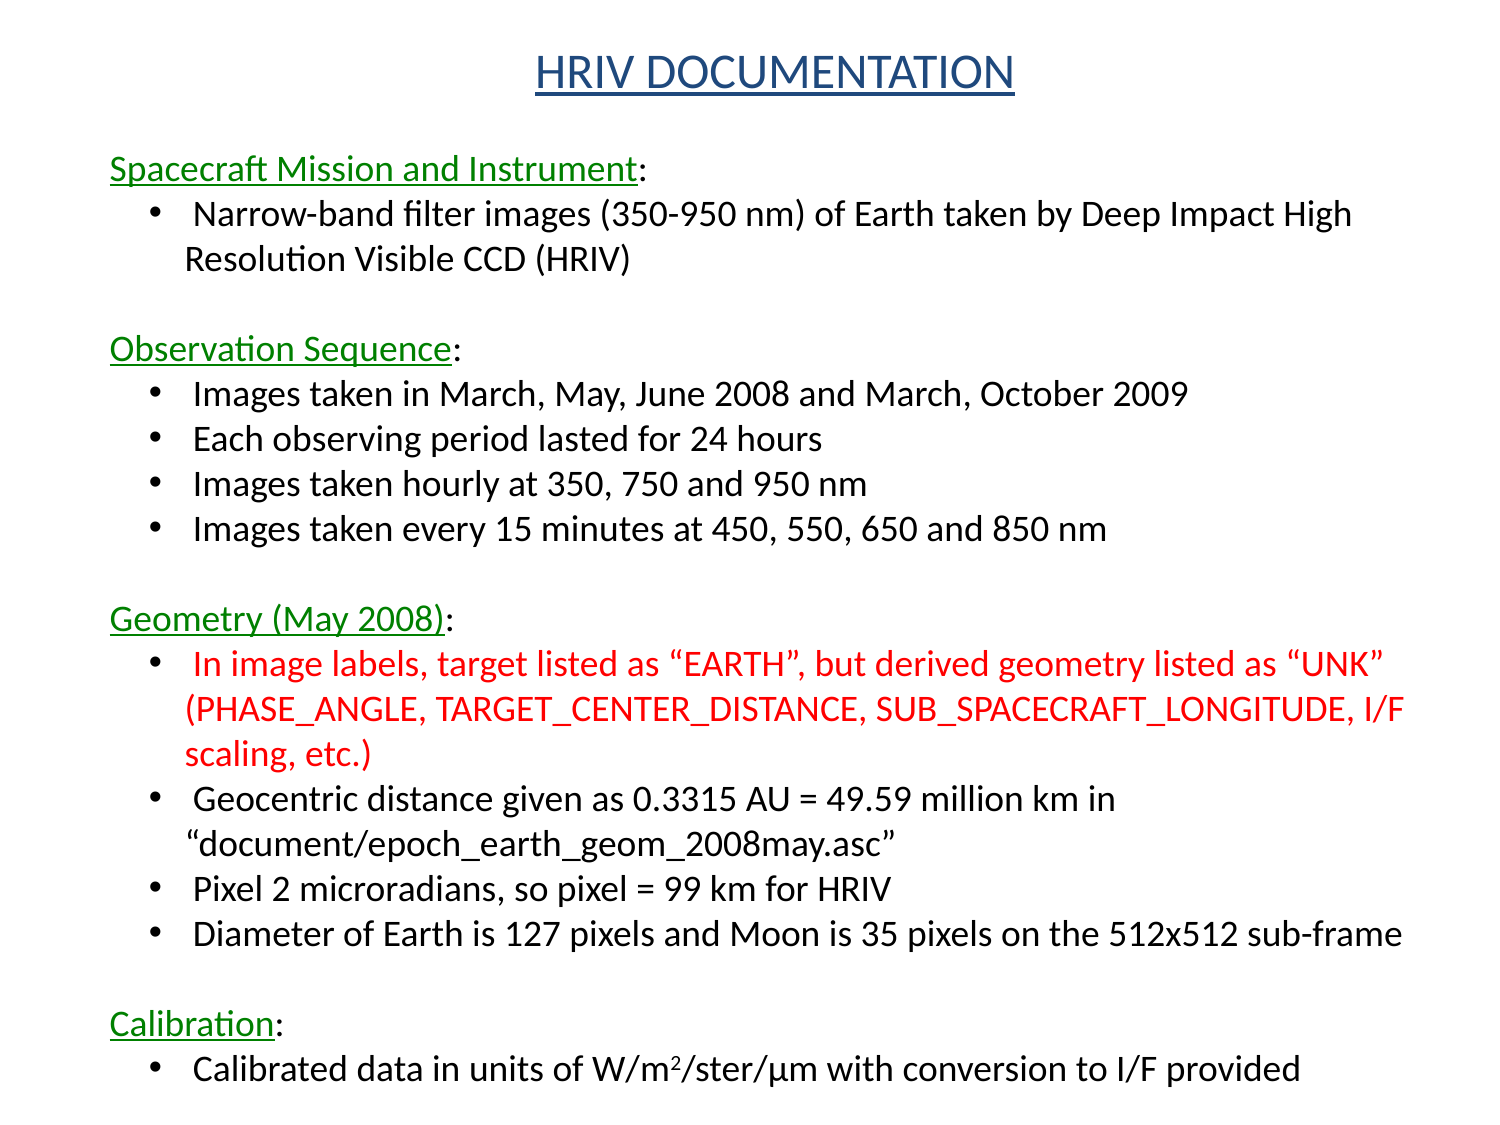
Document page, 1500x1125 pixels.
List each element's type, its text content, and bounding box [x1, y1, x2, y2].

text_box HRIV DOCUMENTATION Spacecraft Mission and Instrument: Narrow-band filter images (350-950 nm) of Earth taken by Deep Impact High Resolution Visible CCD (HRIV) Observation Sequence: Images taken in March, May, June 2008 and March, October 2009 Each observing period lasted for 24 hours Images taken hourly at 350, 750 and 950 nm Images taken every 15 minutes at 450, 550, 650 and 850 nm Geometry (May 2008): In image labels, target listed as “EARTH”, but derived geometry listed as “UNK” (PHASE_ANGLE, TARGET_CENTER_DISTANCE, SUB_SPACECRAFT_LONGITUDE, I/F scaling, etc.) Geocentric distance given as 0.3315 AU = 49.59 million km in “document/epoch_earth_geom_2008may.asc” Pixel 2 microradians, so pixel = 99 km for HRIV Diameter of Earth is 127 pixels and Moon is 35 pixels on the 512x512 sub-frame Calibration: Calibrated data in units of W/m2/ster/µm with conversion to I/F provided [94, 31, 1456, 1125]
